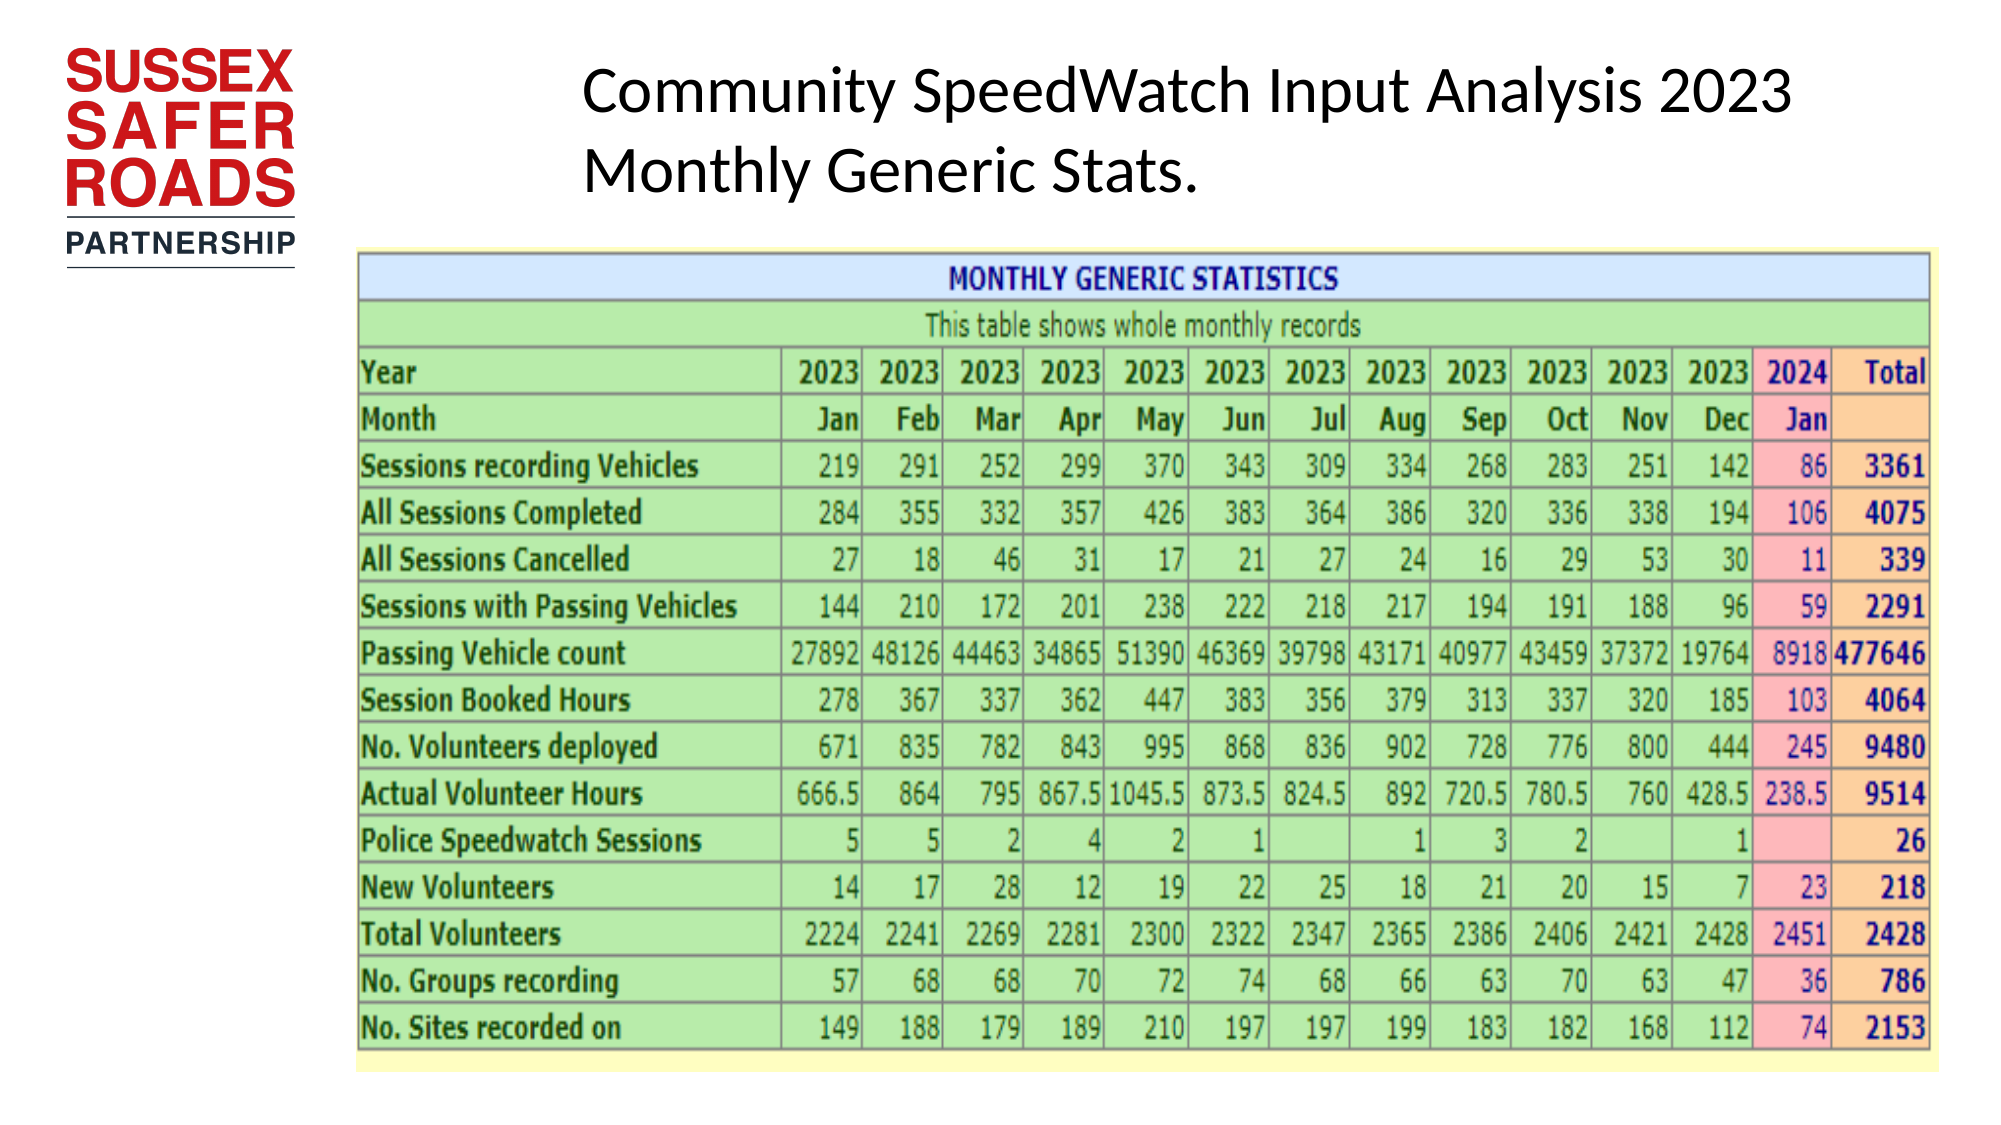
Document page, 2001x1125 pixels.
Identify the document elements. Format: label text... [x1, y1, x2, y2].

text_box Community SpeedWatch Input Analysis 2023 Monthly Generic Stats. [567, 38, 1842, 214]
picture [356, 247, 1939, 1072]
picture [61, 38, 301, 278]
